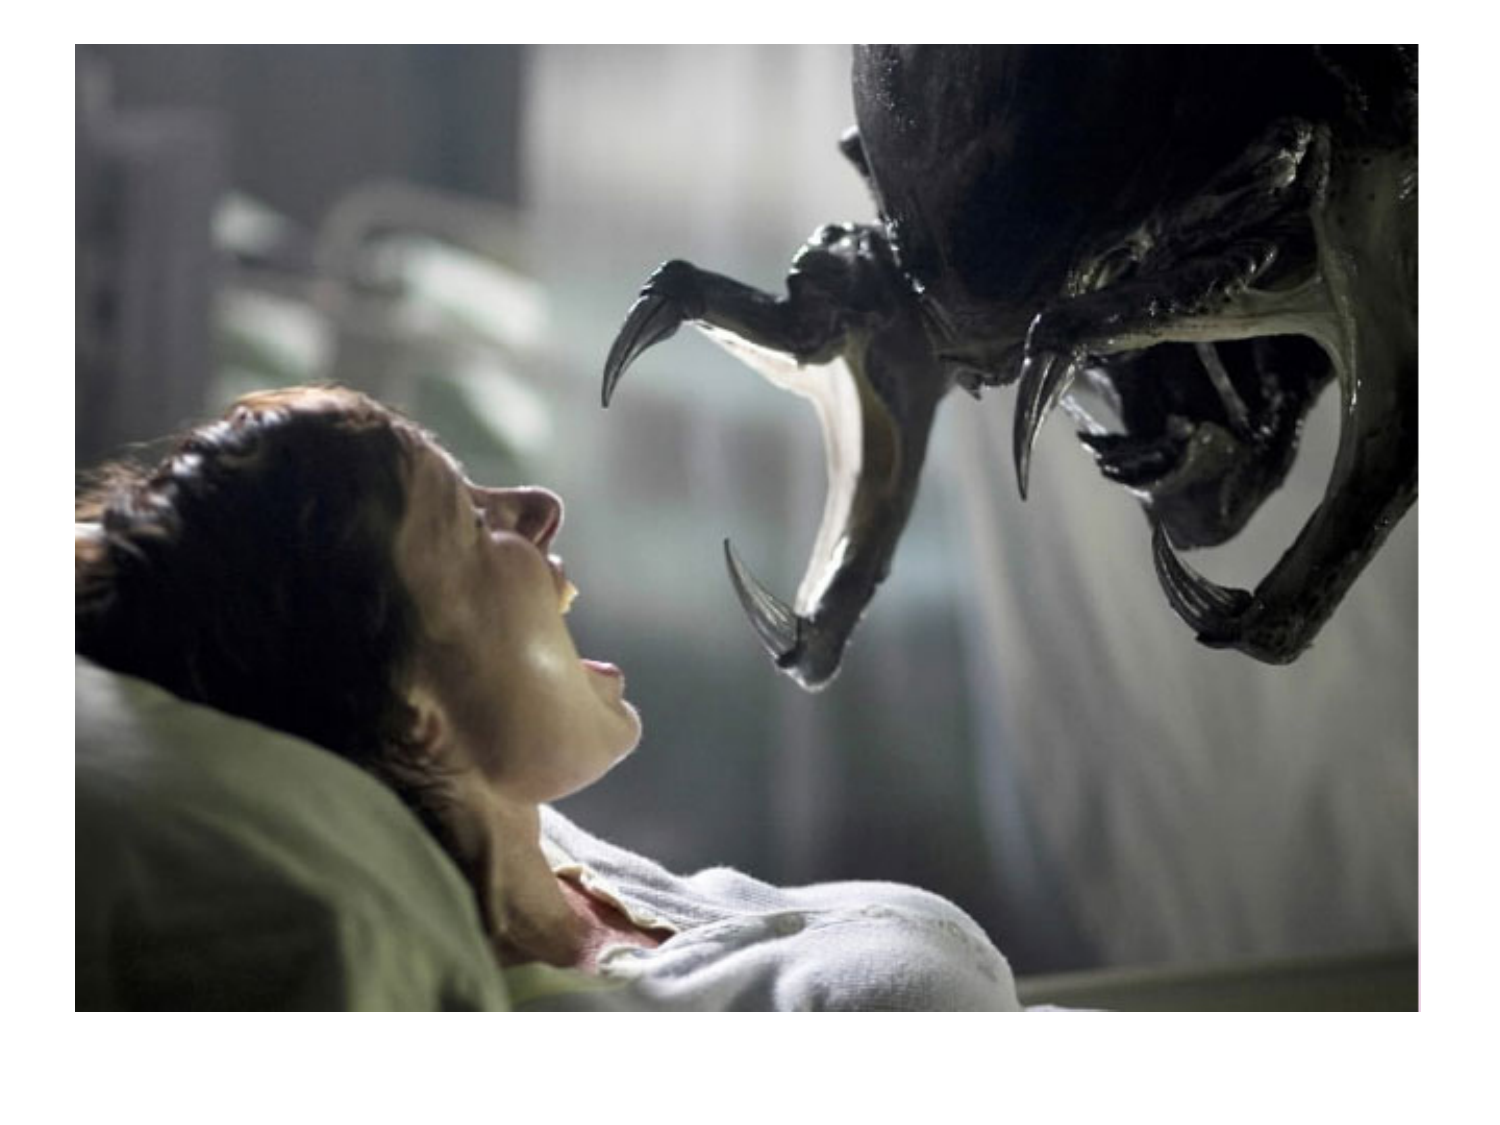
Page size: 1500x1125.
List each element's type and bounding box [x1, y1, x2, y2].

picture [74, 44, 1422, 1012]
